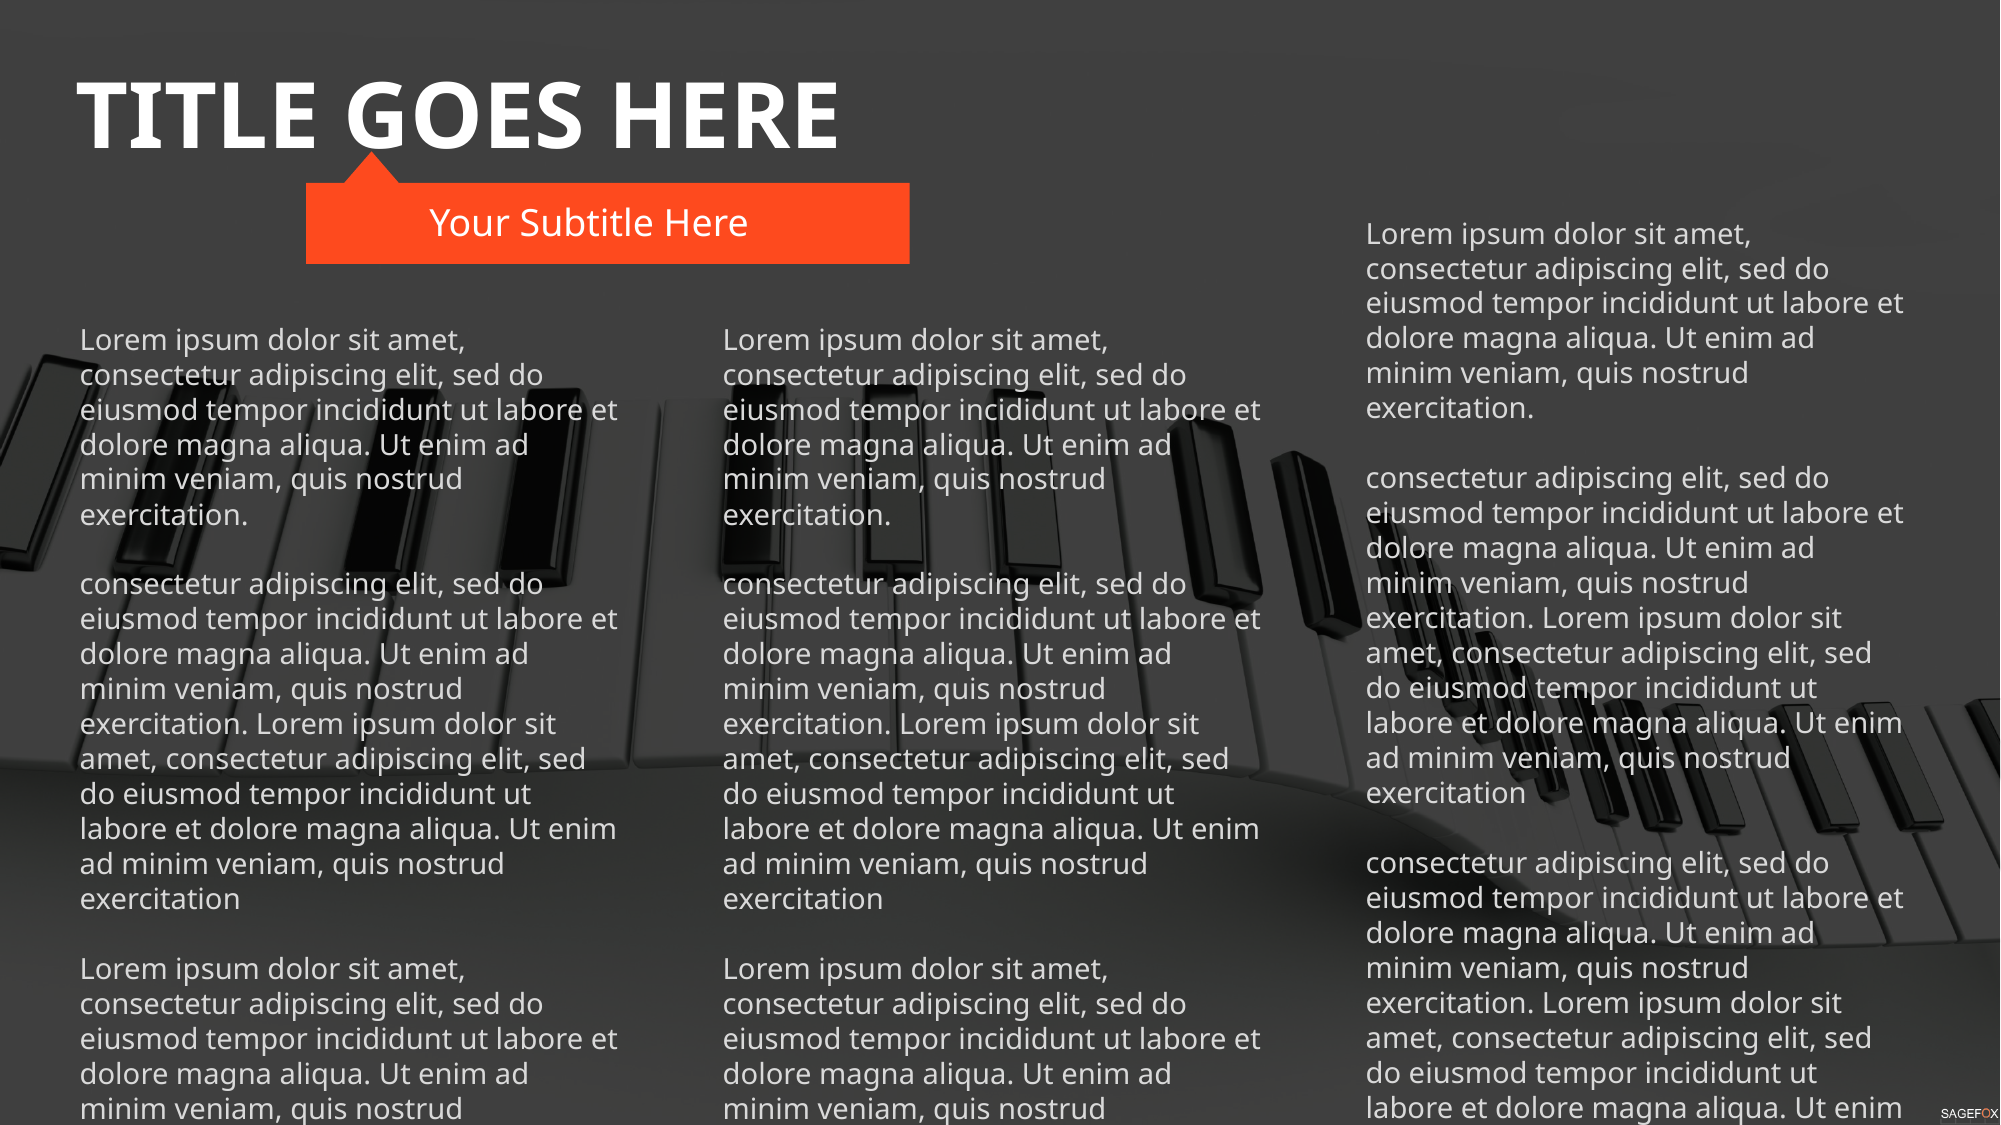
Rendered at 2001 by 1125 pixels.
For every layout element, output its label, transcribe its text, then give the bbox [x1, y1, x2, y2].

picture [0, 0, 2001, 1125]
text_box Lorem ipsum dolor sit amet, consectetur adipiscing elit, sed do eiusmod tempor incididunt ut labore et dolore magna aliqua. Ut enim ad minim veniam, quis nostrud exercitation. consectetur adipiscing elit, sed do eiusmod tempor incididunt ut labore et dolore magna aliqua. Ut enim ad minim veniam, quis nostrud exercitation. Lorem ipsum dolor sit amet, consectetur adipiscing elit, sed do eiusmod tempor incididunt ut labore et dolore magna aliqua. Ut enim ad minim veniam, quis nostrud exercitation Lorem ipsum dolor sit amet, consectetur adipiscing elit, sed do eiusmod tempor incididunt ut labore et dolore magna aliqua. Ut enim ad minim veniam, quis nostrud exercitation. [64, 313, 635, 1125]
text_box Lorem ipsum dolor sit amet, consectetur adipiscing elit, sed do eiusmod tempor incididunt ut labore et dolore magna aliqua. Ut enim ad minim veniam, quis nostrud exercitation. consectetur adipiscing elit, sed do eiusmod tempor incididunt ut labore et dolore magna aliqua. Ut enim ad minim veniam, quis nostrud exercitation. Lorem ipsum dolor sit amet, consectetur adipiscing elit, sed do eiusmod tempor incididunt ut labore et dolore magna aliqua. Ut enim ad minim veniam, quis nostrud exercitation consectetur adipiscing elit, sed do eiusmod tempor incididunt ut labore et dolore magna aliqua. Ut enim ad minim veniam, quis nostrud exercitation. Lorem ipsum dolor sit amet, consectetur adipiscing elit, sed do eiusmod tempor incididunt ut labore et dolore magna aliqua. Ut enim ad minim veniam, quis nostrud exercitation [1350, 207, 1921, 1125]
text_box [306, 151, 910, 264]
text_box Lorem ipsum dolor sit amet, consectetur adipiscing elit, sed do eiusmod tempor incididunt ut labore et dolore magna aliqua. Ut enim ad minim veniam, quis nostrud exercitation. consectetur adipiscing elit, sed do eiusmod tempor incididunt ut labore et dolore magna aliqua. Ut enim ad minim veniam, quis nostrud exercitation. Lorem ipsum dolor sit amet, consectetur adipiscing elit, sed do eiusmod tempor incididunt ut labore et dolore magna aliqua. Ut enim ad minim veniam, quis nostrud exercitation Lorem ipsum dolor sit amet, consectetur adipiscing elit, sed do eiusmod tempor incididunt ut labore et dolore magna aliqua. Ut enim ad minim veniam, quis nostrud exercitation [707, 313, 1278, 1125]
text_box TITLE GOES HERE [60, 49, 965, 175]
